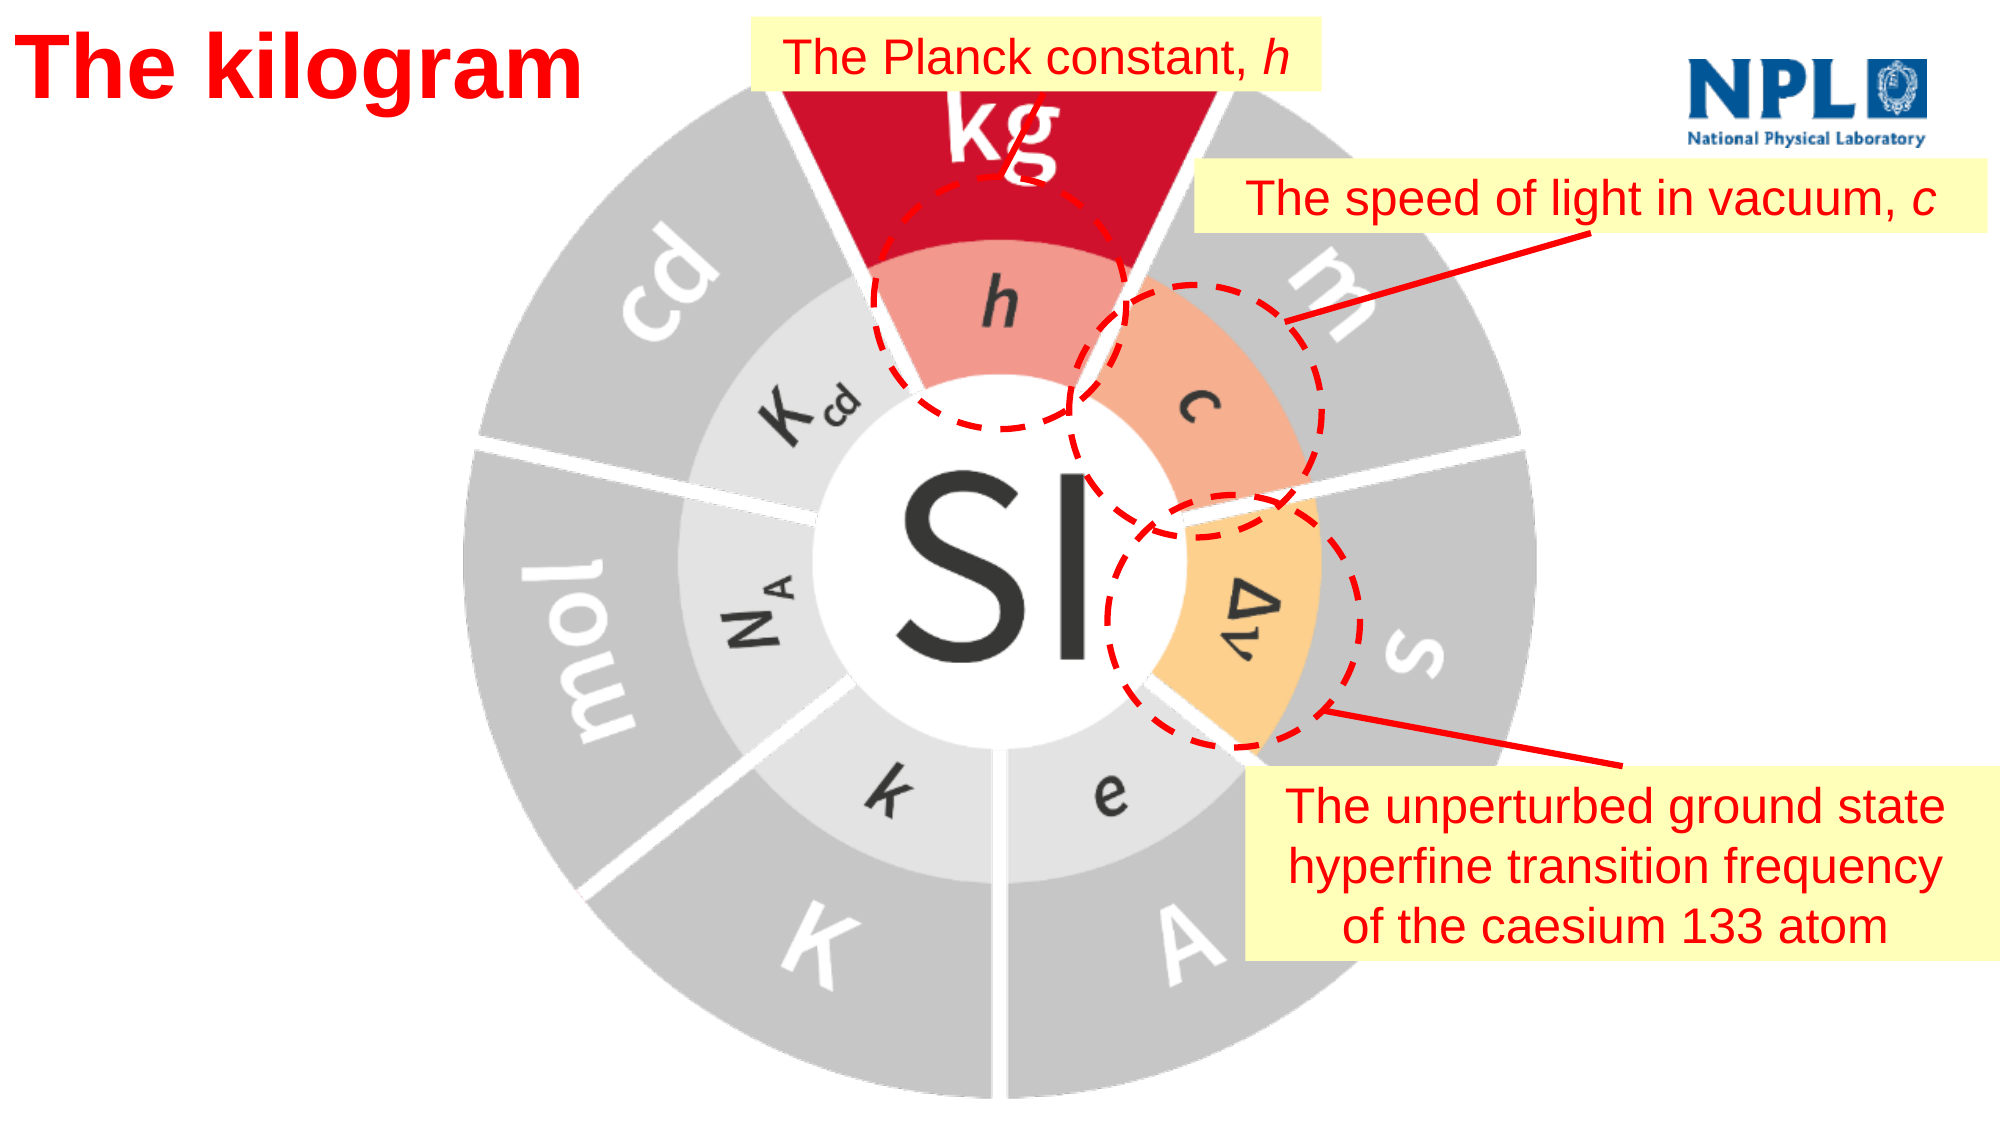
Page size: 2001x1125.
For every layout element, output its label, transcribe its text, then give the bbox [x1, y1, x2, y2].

text_box The speed of light in vacuum, c [1565, 158, 1988, 233]
picture [1688, 59, 1927, 148]
text_box The kilogram [0, 0, 435, 235]
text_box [1284, 233, 1592, 323]
picture [437, 0, 1563, 1125]
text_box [999, 92, 1044, 177]
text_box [1322, 710, 1623, 767]
